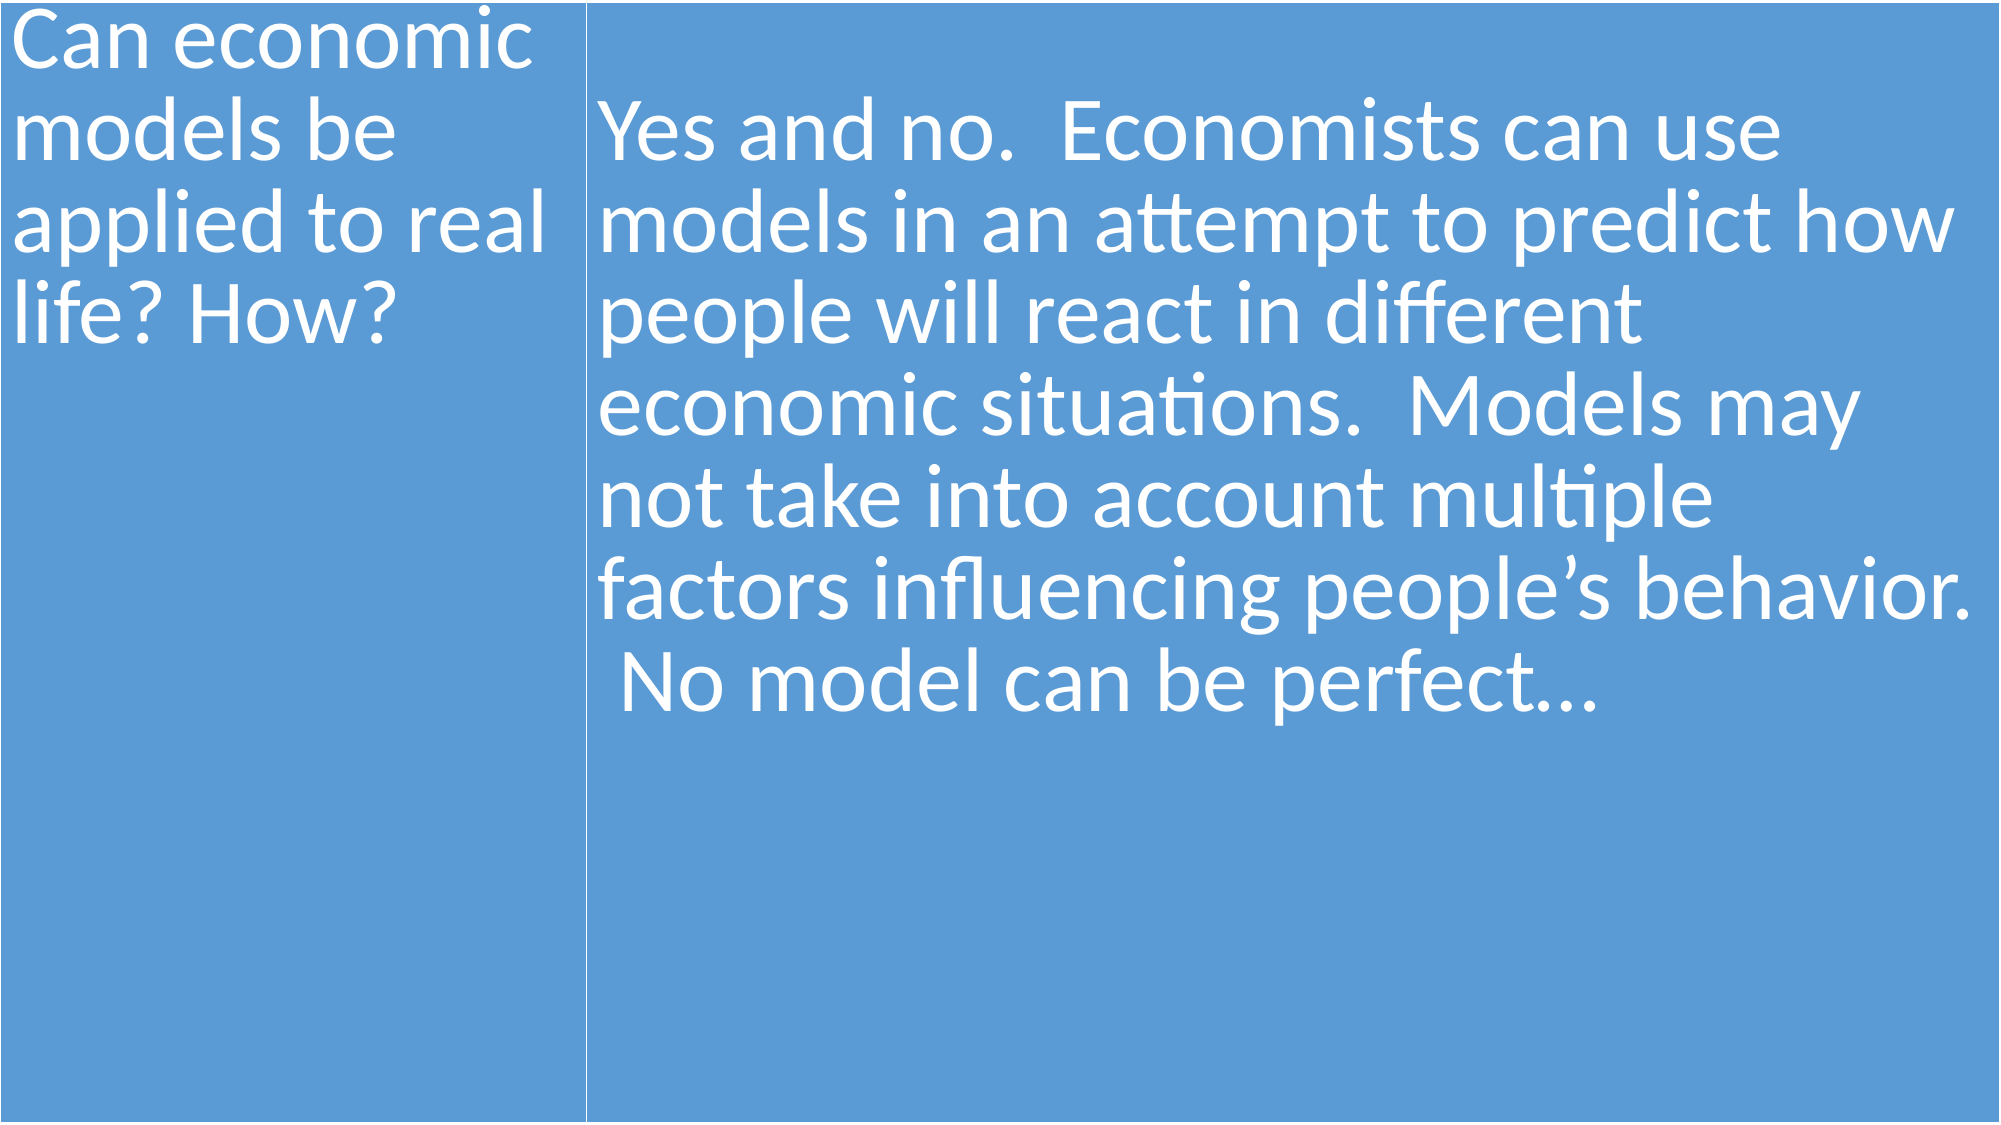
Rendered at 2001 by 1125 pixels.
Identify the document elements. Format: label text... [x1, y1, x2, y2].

table_header Yes and no. Economists can use models in an attempt to predict how people will react in different economic situations. Models may not take into account multiple factors influencing people’s behavior. No model can be perfect… [587, 3, 1999, 1122]
table_header Can economic models be applied to real life? How? [1, 3, 586, 1122]
